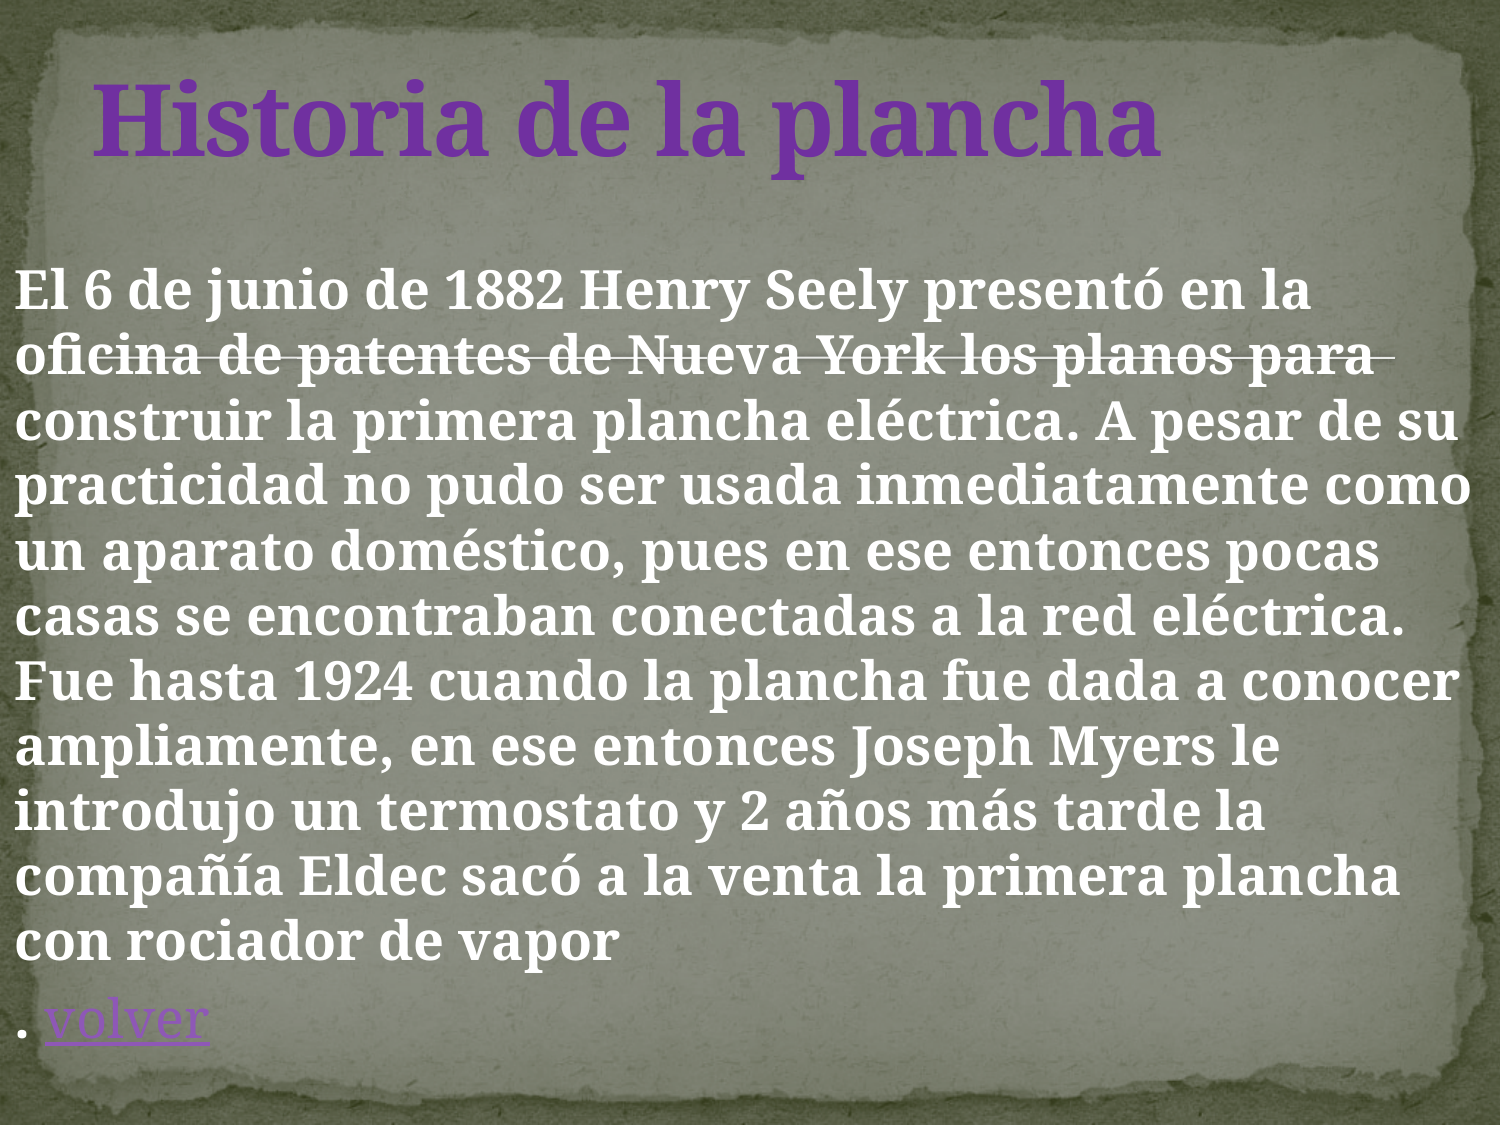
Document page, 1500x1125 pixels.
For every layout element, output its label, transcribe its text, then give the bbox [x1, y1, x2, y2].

list El 6 de junio de 1882 Henry Seely presentó en la oficina de patentes de Nueva York los planos para construir la primera plancha eléctrica. A pesar de su practicidad no pudo ser usada inmediatamente como un aparato doméstico, pues en ese entonces pocas casas se encontraban conectadas a la red eléctrica. Fue hasta 1924 cuando la plancha fue dada a conocer ampliamente, en ese entonces Joseph Myers le introdujo un termostato y 2 años más tarde la compañía Eldec sacó a la venta la primera plancha con rociador de vapor . volver [0, 105, 1500, 1125]
title Historia de la plancha [76, 42, 1427, 184]
